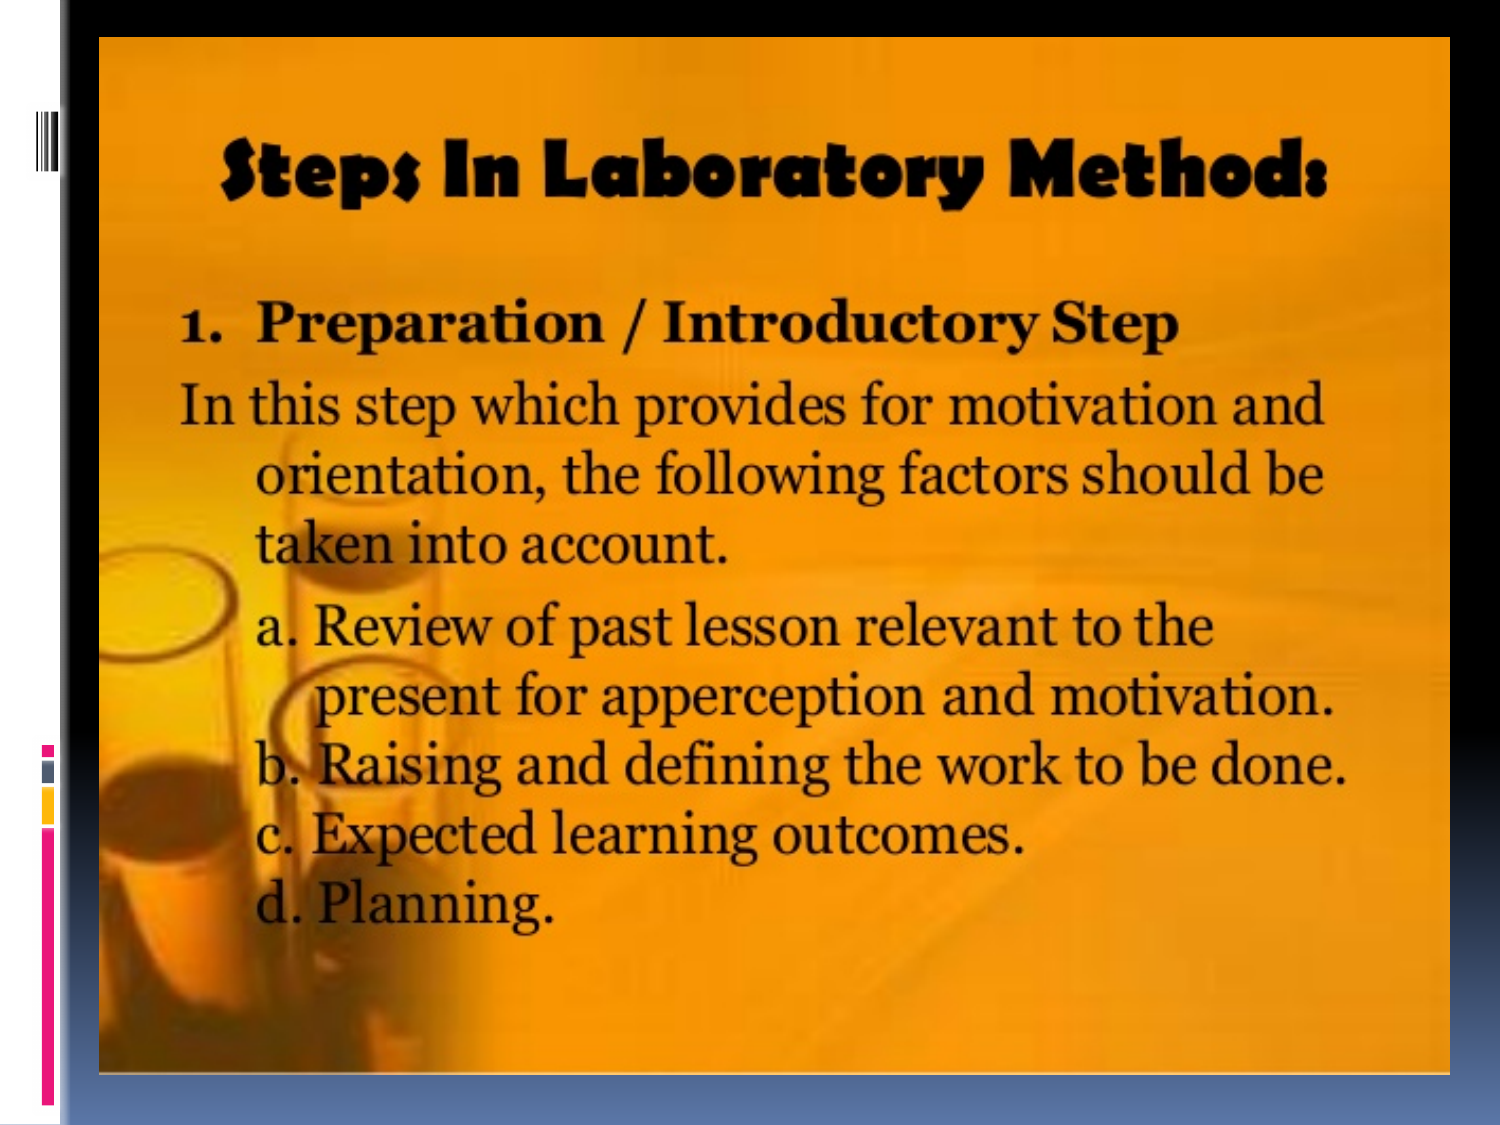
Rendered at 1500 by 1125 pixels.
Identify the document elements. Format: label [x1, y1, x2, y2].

list [99, 36, 1451, 1076]
